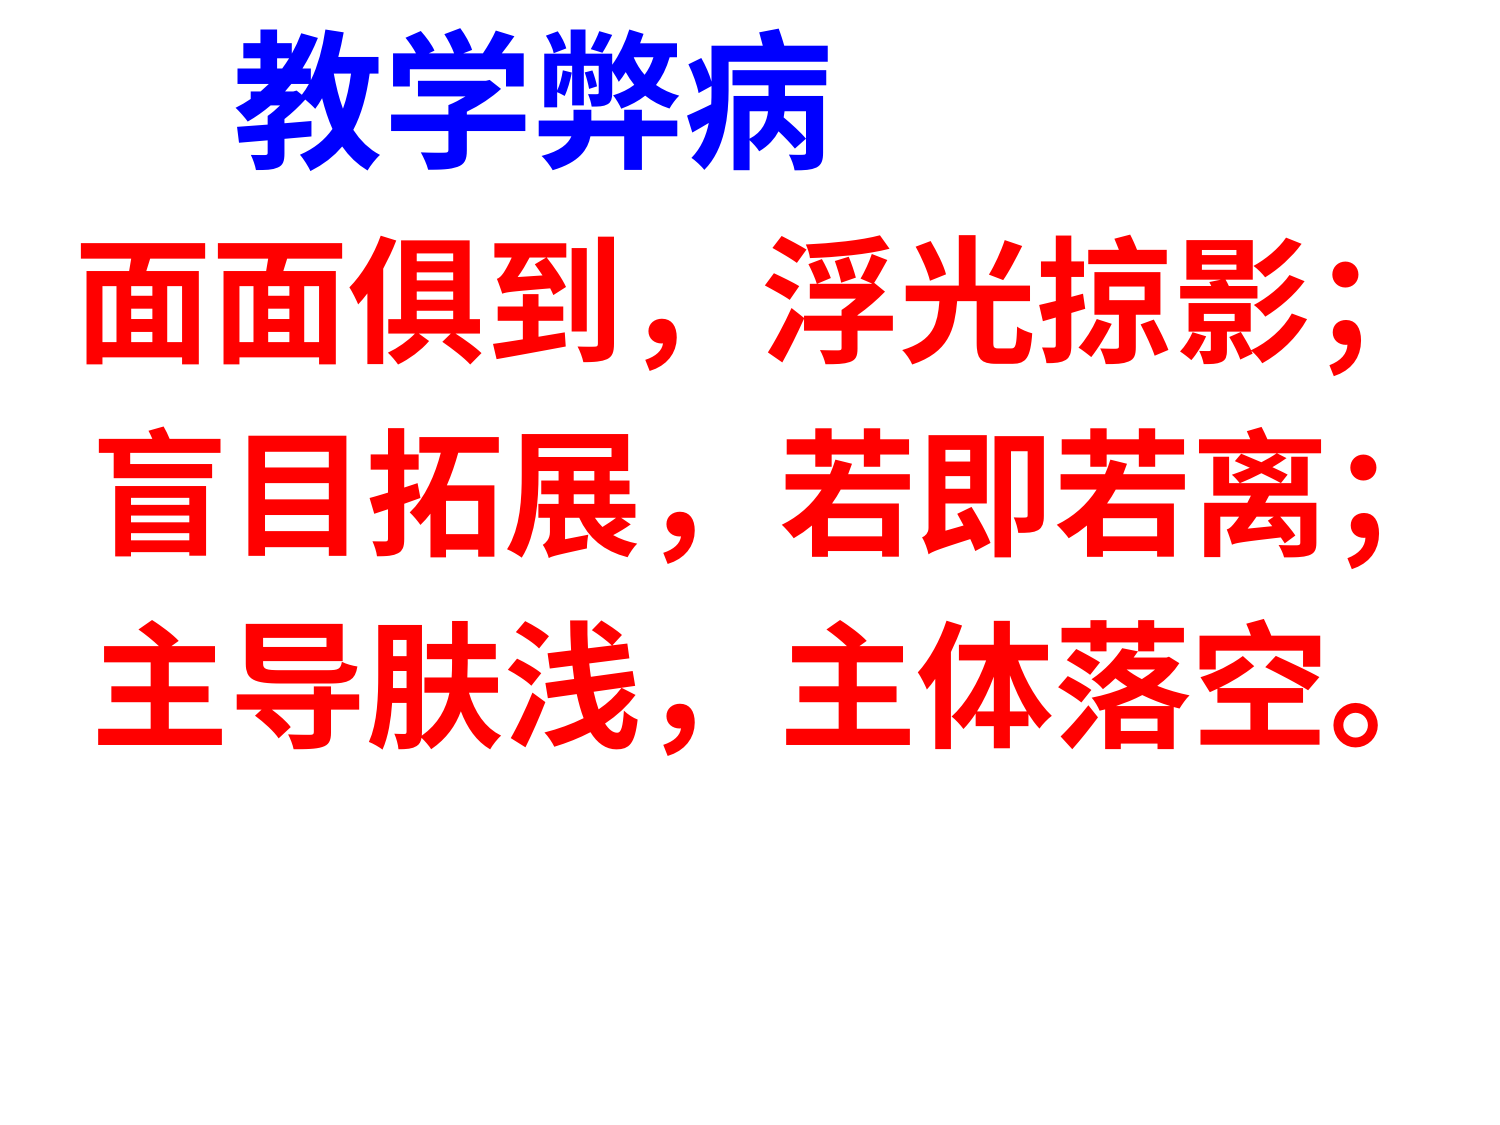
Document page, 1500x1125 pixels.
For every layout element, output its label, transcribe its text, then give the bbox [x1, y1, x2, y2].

subtitle 教学弊病 面面俱到，浮光掠影； 盲目拓展，若即若离； 主导肤浅，主体落空。 [12, 0, 1500, 1125]
